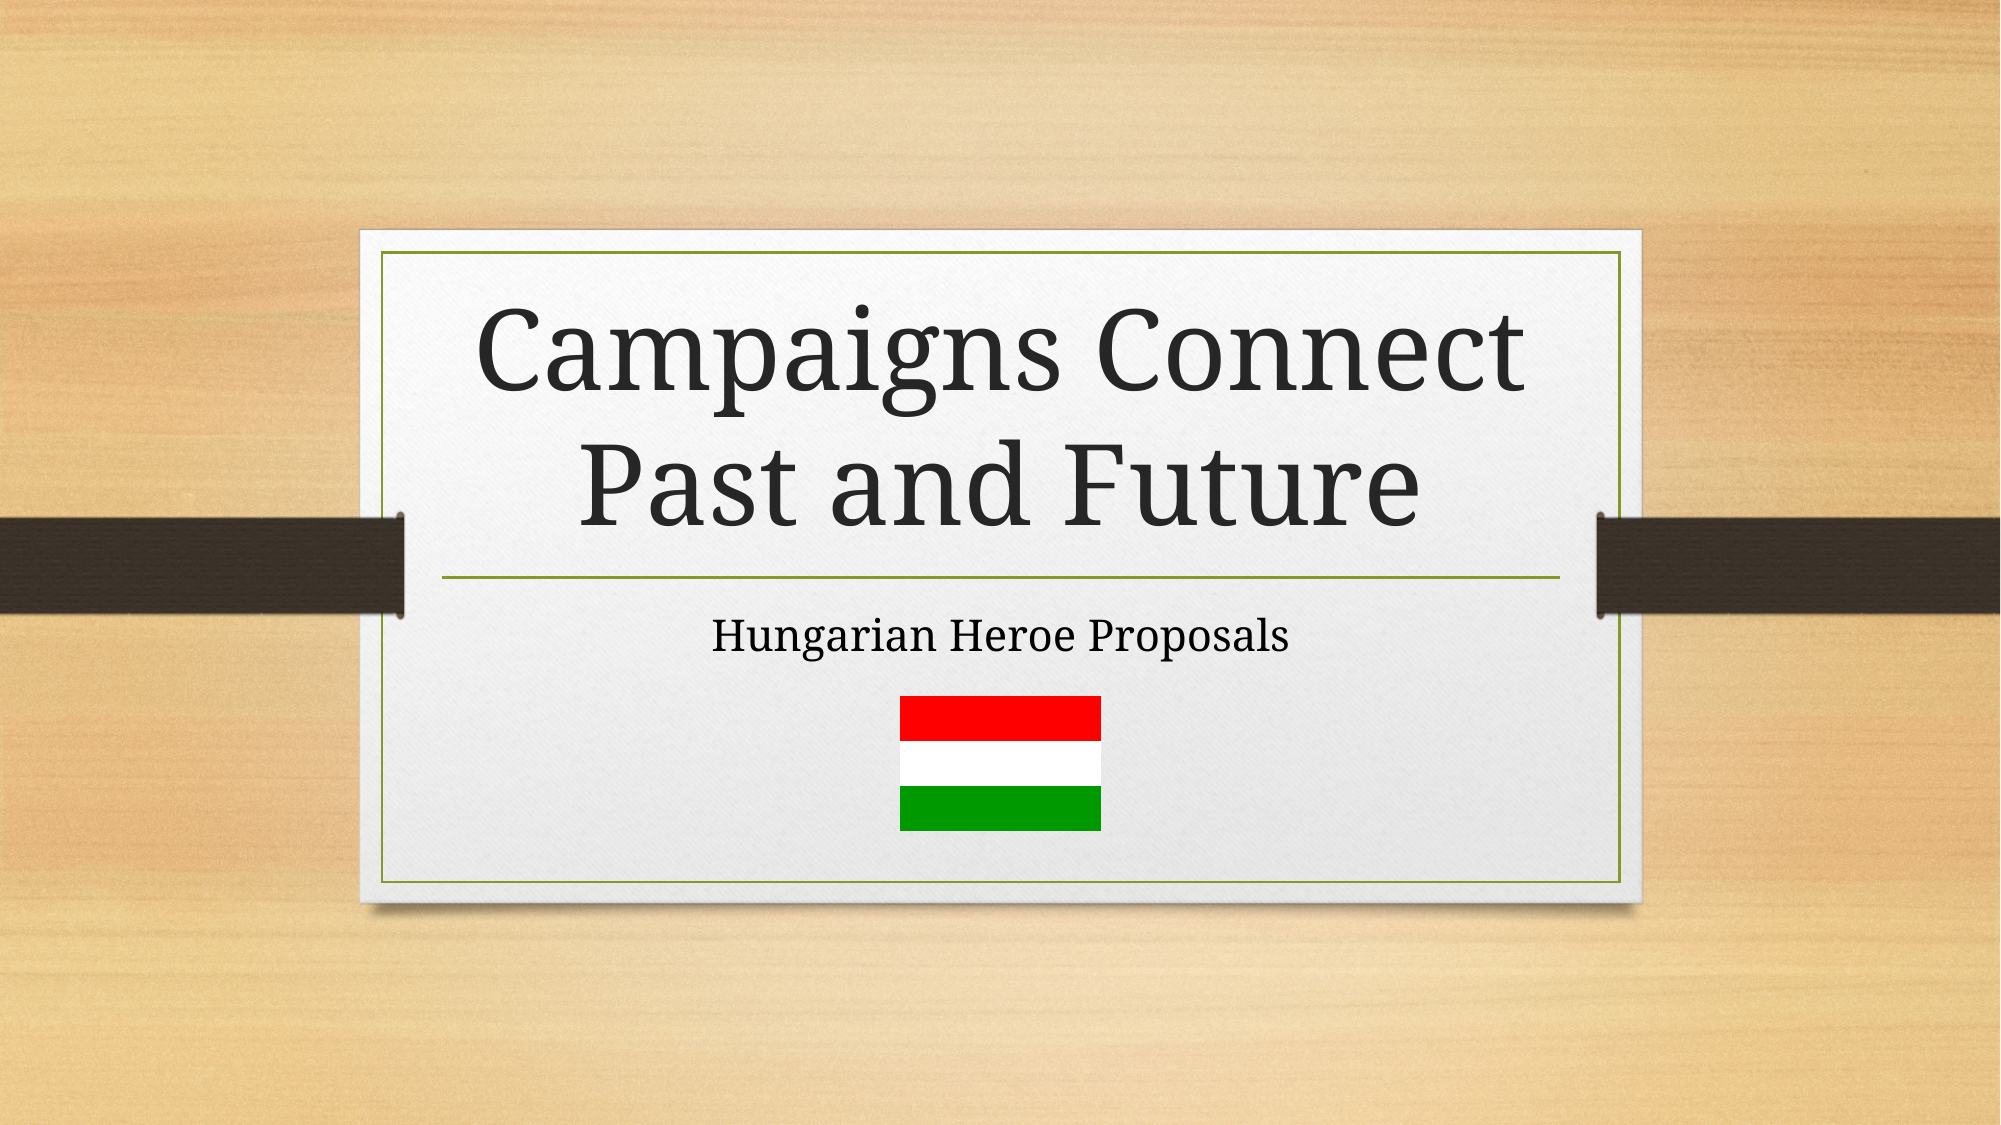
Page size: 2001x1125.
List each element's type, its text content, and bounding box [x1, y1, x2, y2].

subtitle Hungarian Heroe Proposals [441, 600, 1560, 677]
picture [0, 0, 2001, 1125]
title Campaigns Connect Past and Future [441, 306, 1560, 556]
